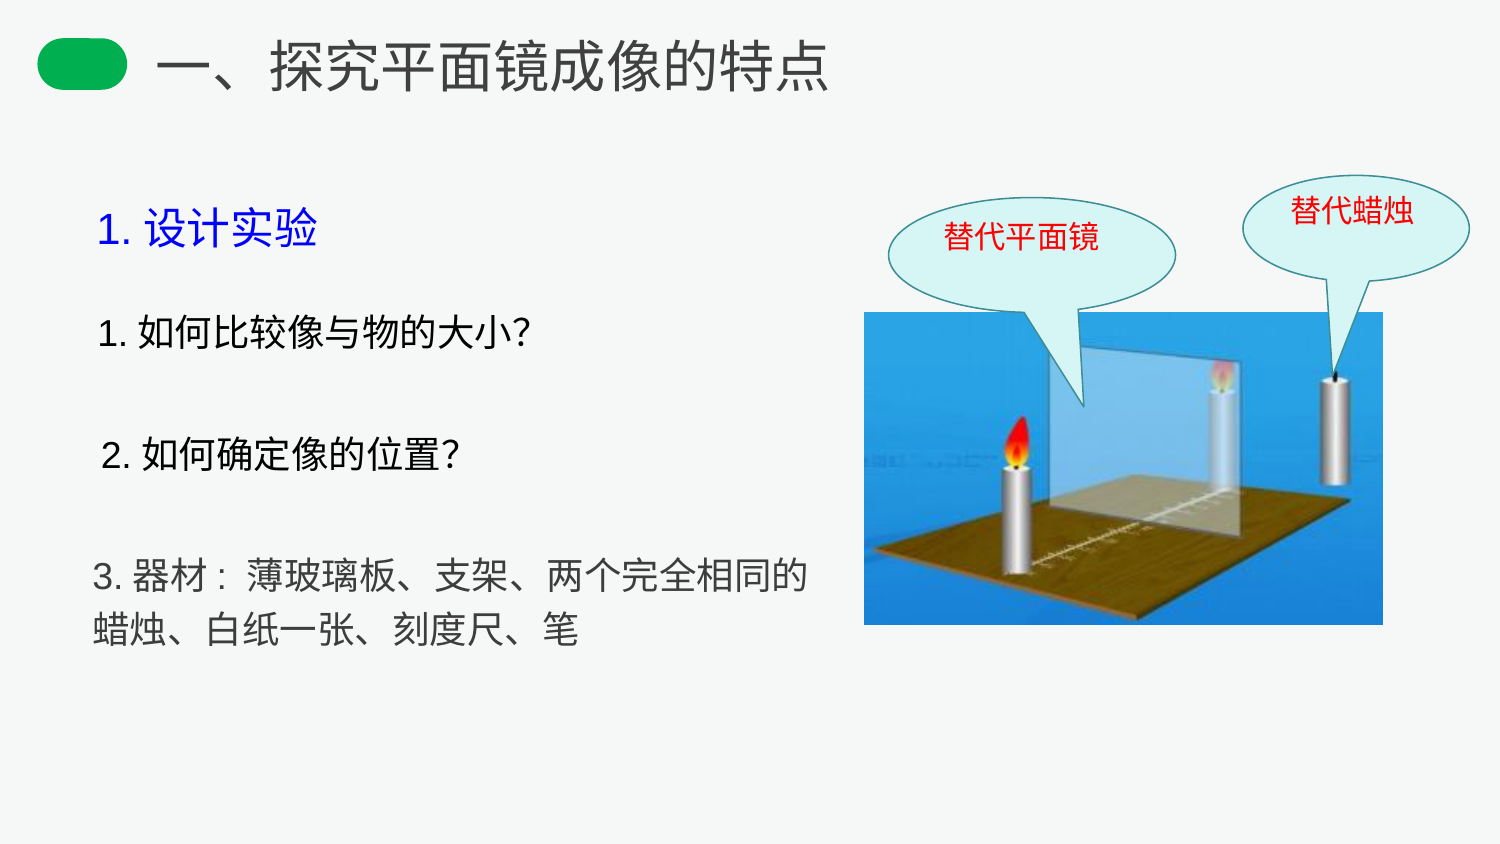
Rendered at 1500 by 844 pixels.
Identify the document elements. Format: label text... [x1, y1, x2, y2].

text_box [86, 401, 811, 487]
text_box 3.器材: 薄玻璃板、支架、两个完全相同的蜡烛、白纸一张、刻度尺、笔 [81, 537, 832, 657]
picture [864, 312, 1383, 625]
text_box 替代蜡烛 [1242, 175, 1470, 312]
text_box 替代平面镜 [888, 197, 1176, 312]
text_box 1.设计实验 [81, 193, 550, 282]
text_box 一、探究平面镜成像的特点 [144, 25, 961, 105]
text_box 1.如何比较像与物的大小？ [86, 294, 844, 381]
